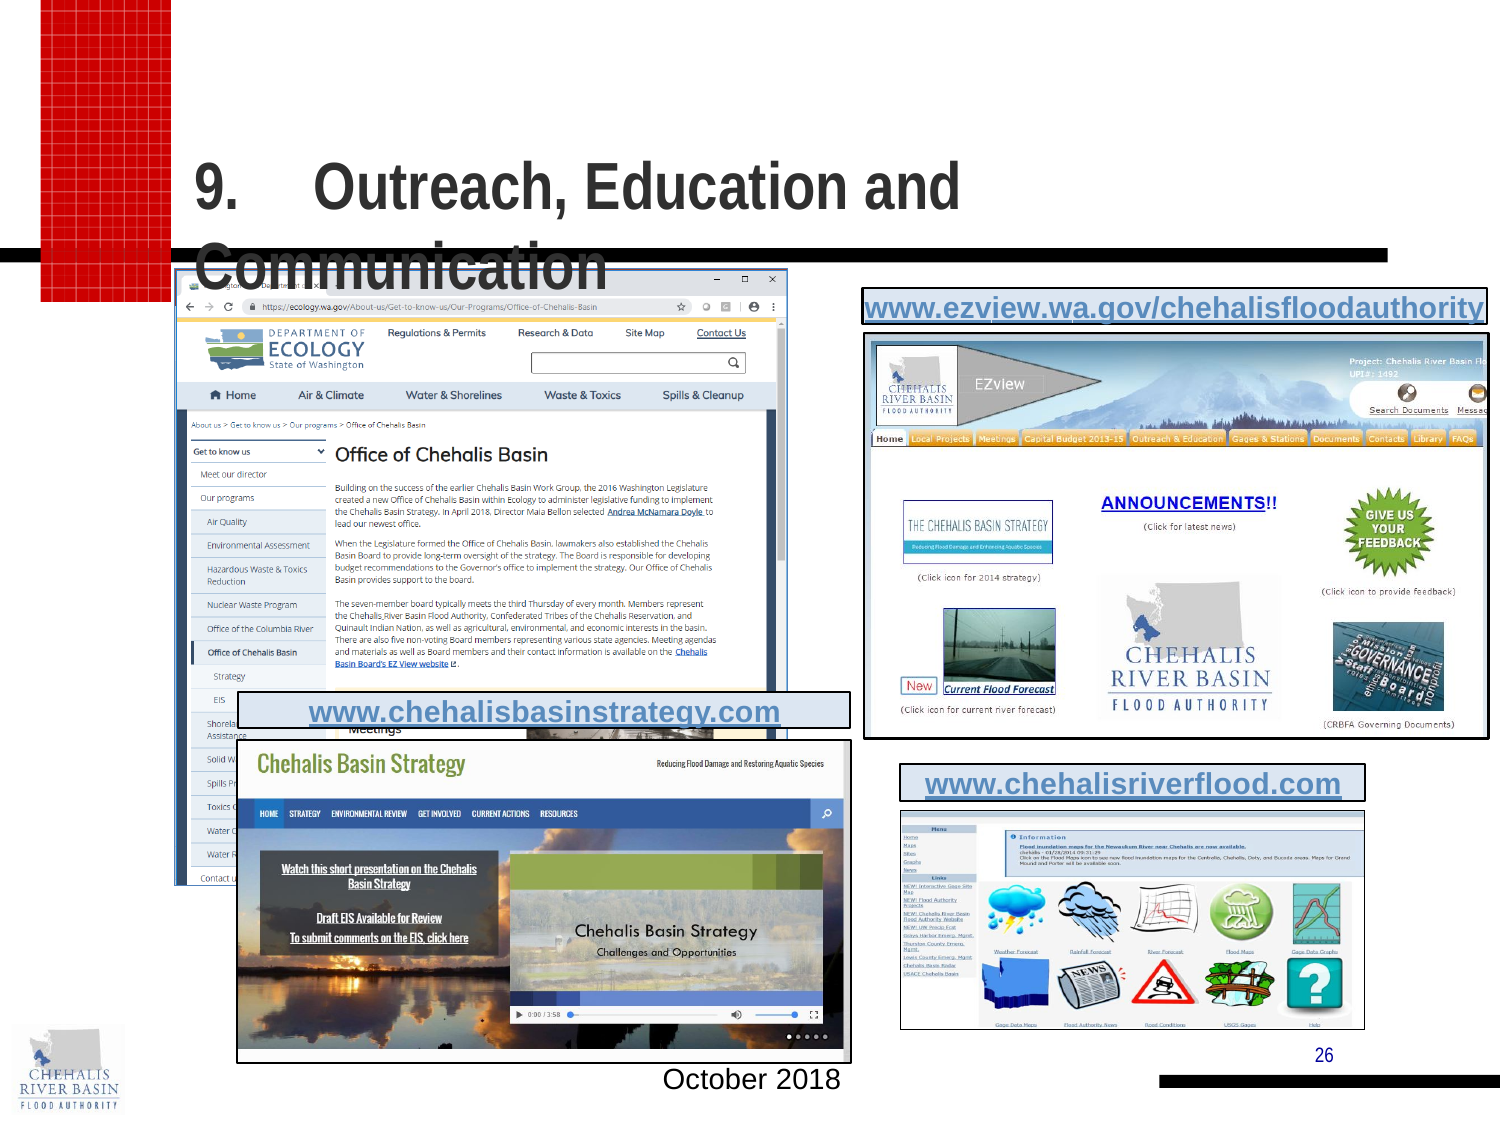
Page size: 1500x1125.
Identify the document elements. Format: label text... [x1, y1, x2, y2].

text_box [11, 1024, 125, 1115]
picture [174, 268, 788, 886]
picture [40, 0, 171, 302]
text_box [237, 691, 851, 1062]
footer October 2018 [660, 1070, 850, 1125]
title 9. Outreach, Education and Communication [151, 142, 1349, 331]
slide_number 26 [1310, 1041, 1339, 1125]
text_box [862, 287, 1488, 738]
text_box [899, 763, 1366, 1031]
